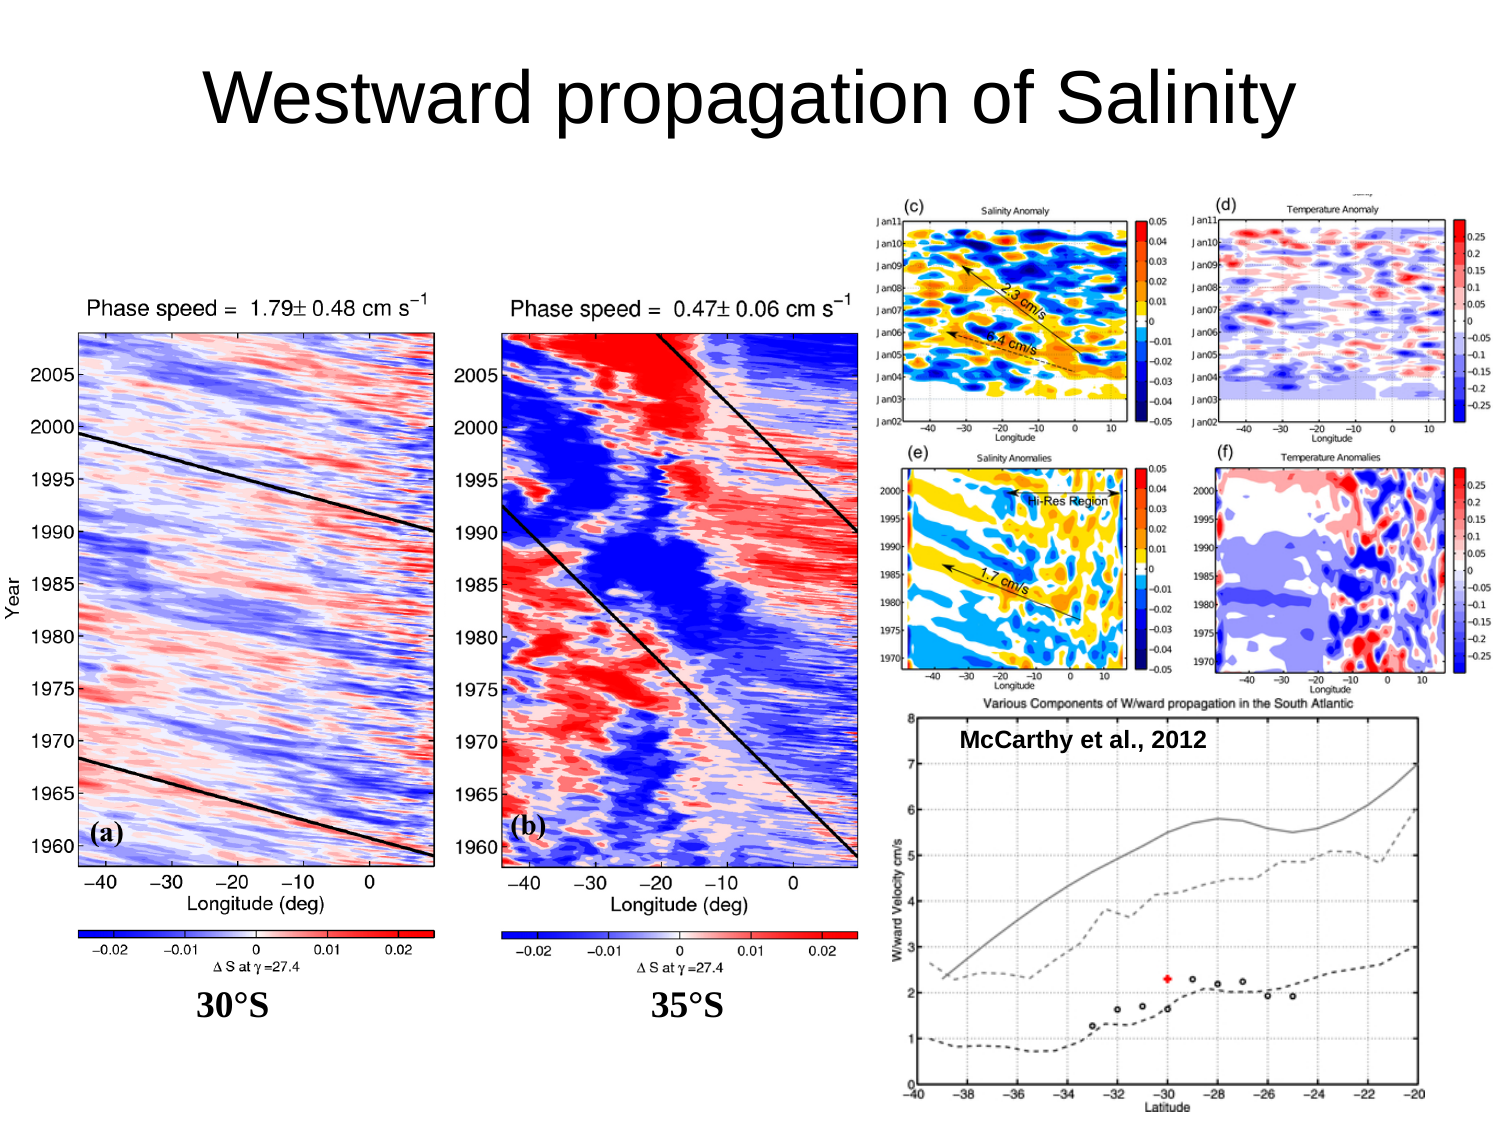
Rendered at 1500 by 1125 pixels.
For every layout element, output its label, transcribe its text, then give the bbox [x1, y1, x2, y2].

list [3, 291, 859, 979]
title Westward propagation of Salinity [75, 0, 1425, 188]
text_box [181, 972, 766, 1034]
picture [871, 194, 1495, 1113]
